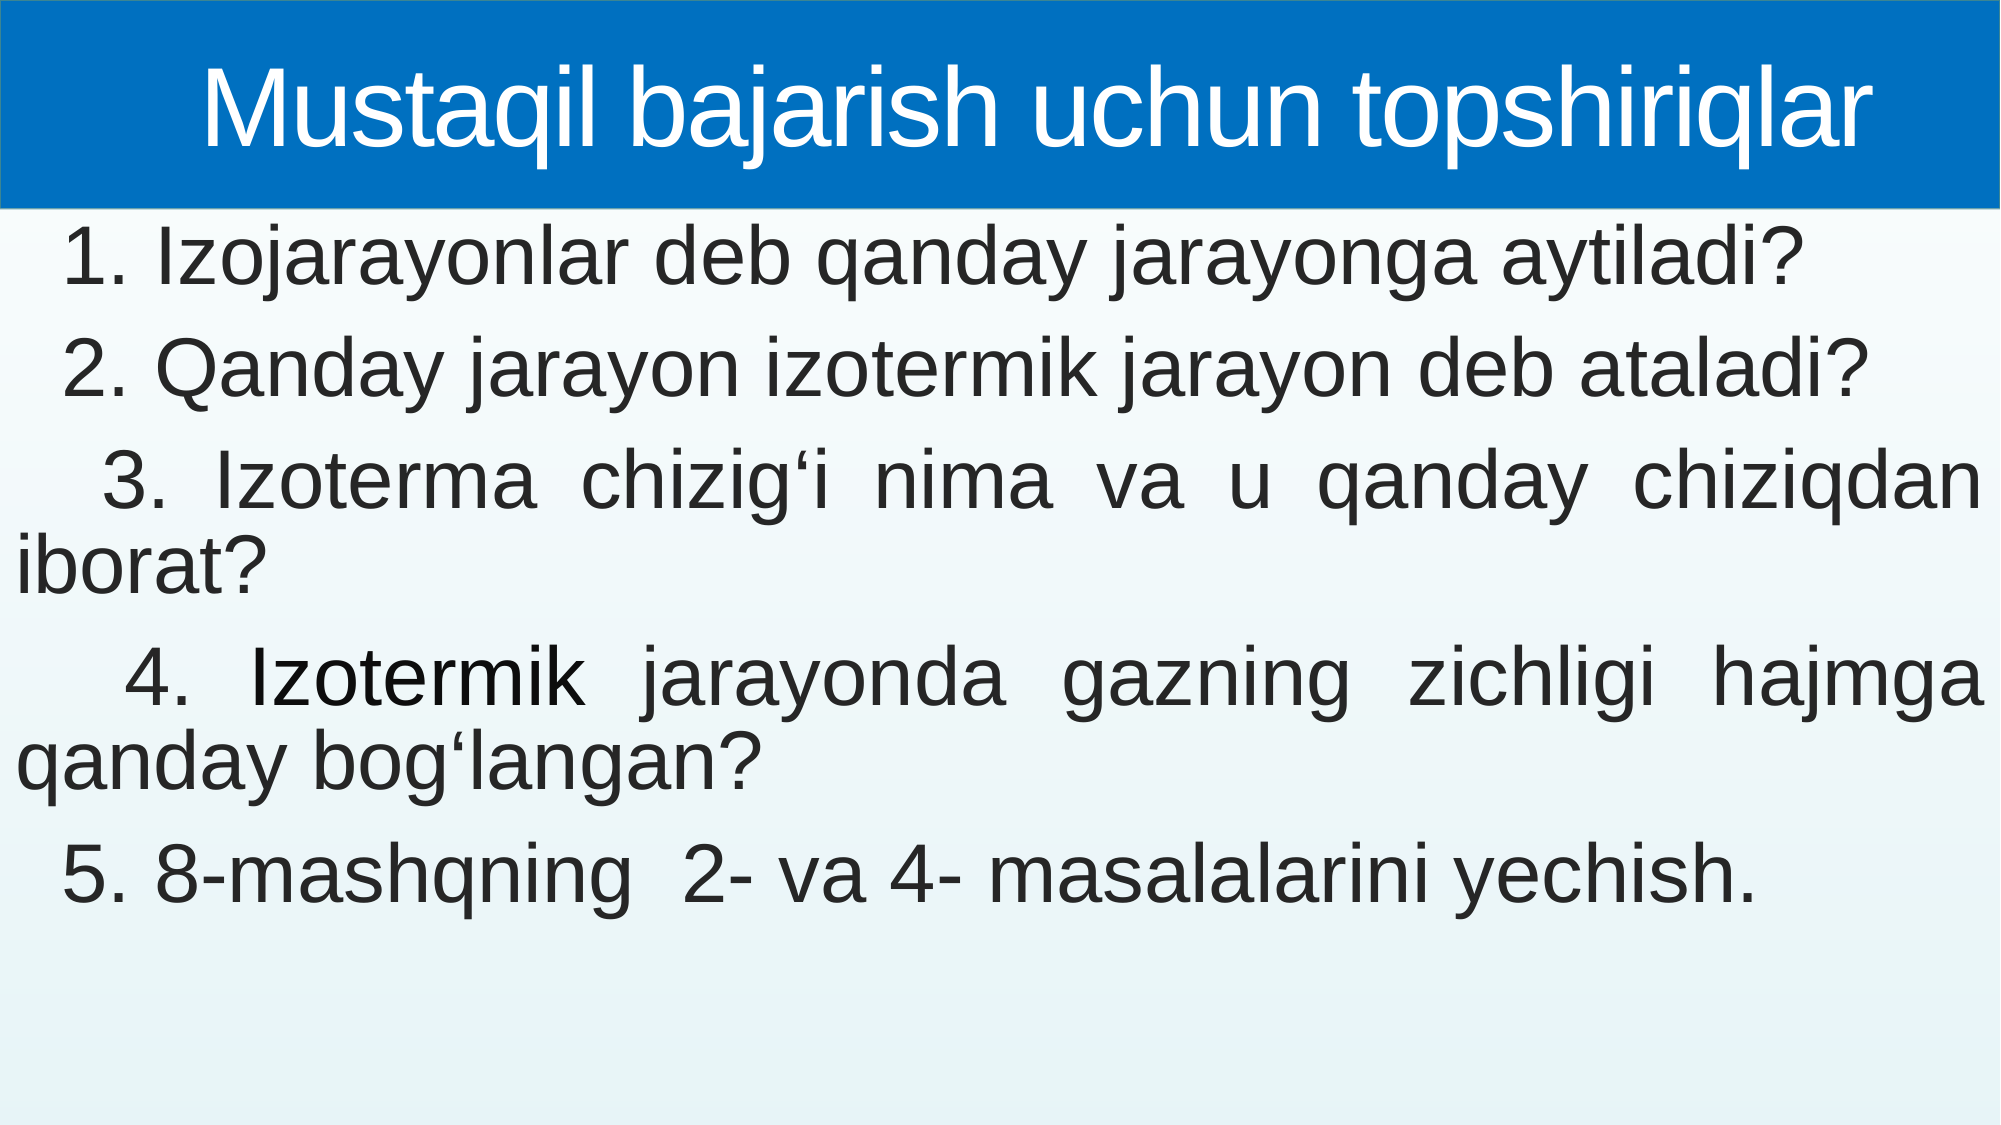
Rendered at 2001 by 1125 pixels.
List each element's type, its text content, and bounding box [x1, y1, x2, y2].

title Mustaqil bajarish uchun topshiriqlar [0, 0, 2000, 208]
list 1. Izojarayonlar deb qanday jarayonga aytiladi? 2. Qanday jarayon izotermik jarayon deb ataladi? 3. Izoterma chizig‘i nima va u qanday chiziqdan iborat? 4. Izotermik jarayonda gazning zichligi hajmga qanday bog‘langan? 5. 8-mashqning 2- va 4- masalalarini yechish. [0, 208, 2000, 1125]
